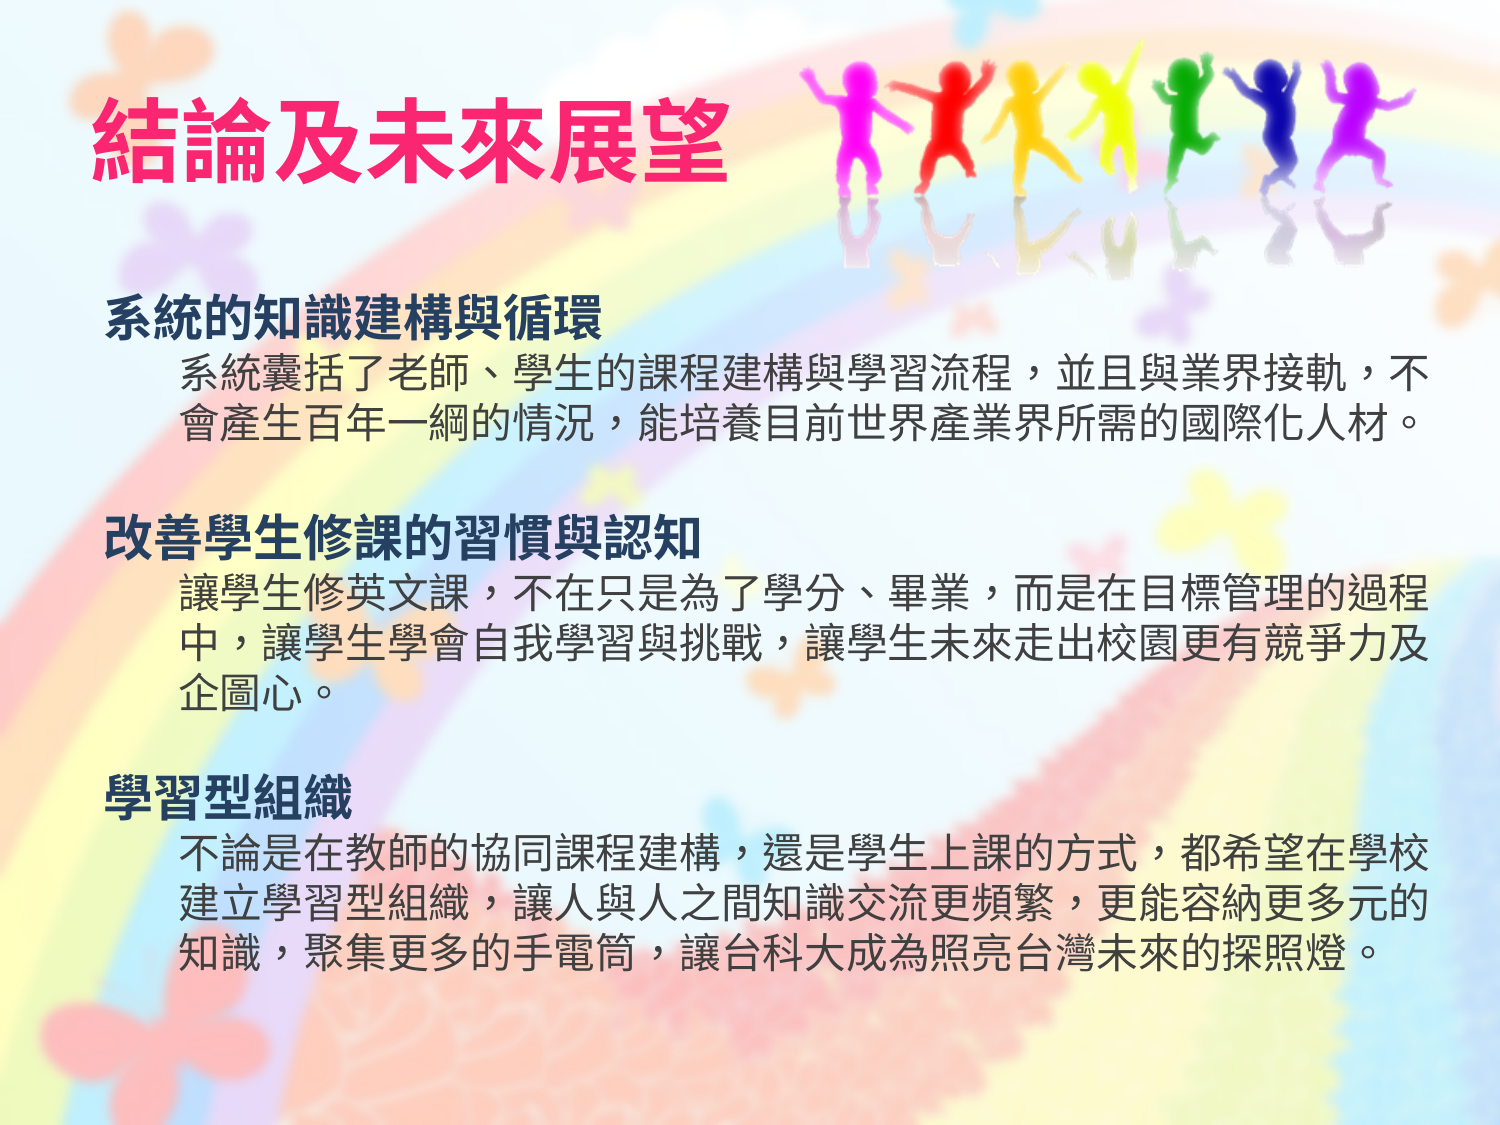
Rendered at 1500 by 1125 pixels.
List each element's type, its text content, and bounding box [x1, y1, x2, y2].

picture [0, 0, 1500, 1125]
text_box 系統的知識建構與循環 系統囊括了老師、學生的課程建構與學習流程，並且與業界接軌，不會產生百年一綱的情況，能培養目前世界產業界所需的國際化人材。 改善學生修課的習慣與認知 讓學生修英文課，不在只是為了學分、畢業，而是在目標管理的過程中，讓學生學會自我學習與挑戰，讓學生未來走出校園更有競爭力及企圖心。 學習型組織 不論是在教師的協同課程建構，還是學生上課的方式，都希望在學校建立學習型組織，讓人與人之間知識交流更頻繁，更能容納更多元的知識，聚集更多的手電筒，讓台科大成為照亮台灣未來的探照燈。 [88, 278, 1471, 1029]
title 結論及未來展望 [75, 45, 869, 233]
